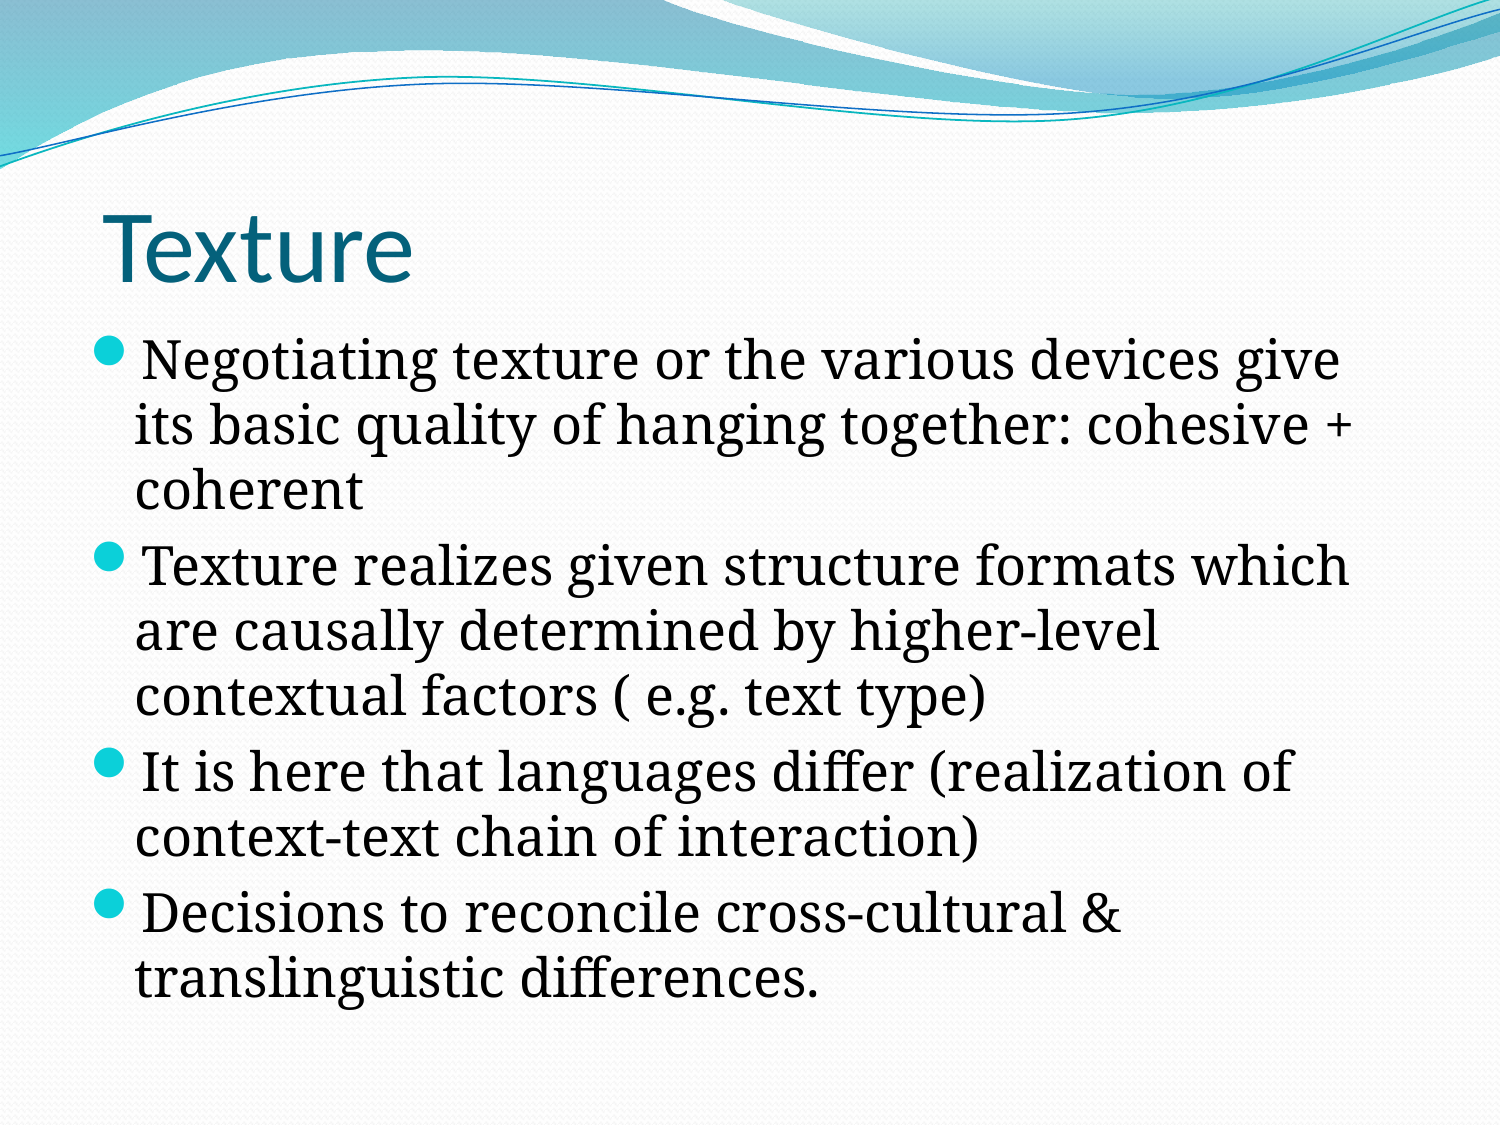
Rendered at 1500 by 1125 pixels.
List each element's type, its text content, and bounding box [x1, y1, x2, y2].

title Texture [75, 115, 1425, 303]
list Negotiating texture or the various devices give its basic quality of hanging together: cohesive + coherent Texture realizes given structure formats which are causally determined by higher-level contextual factors ( e.g. text type) It is here that languages differ (realization of context-text chain of interaction) Decisions to reconcile cross-cultural & translinguistic differences. [75, 317, 1425, 1038]
